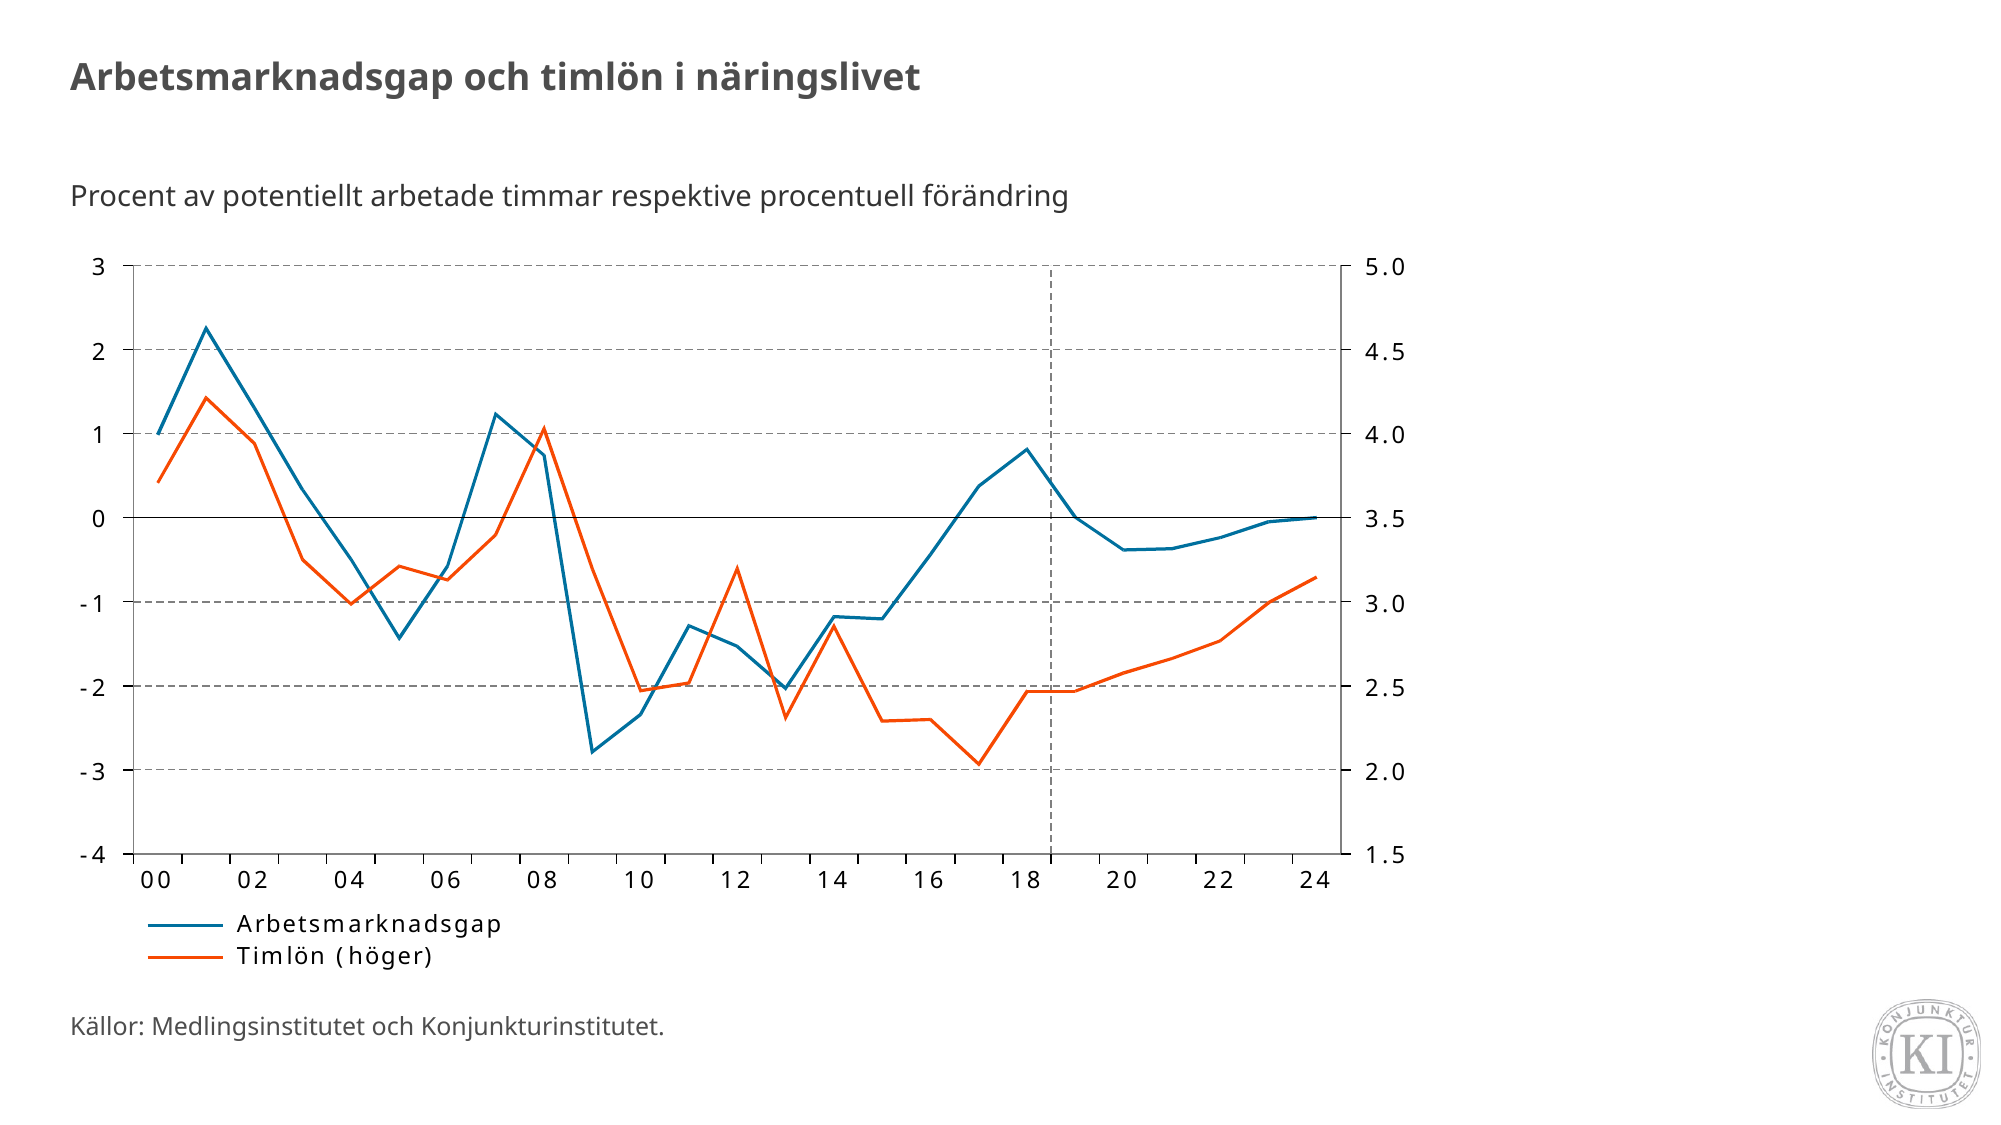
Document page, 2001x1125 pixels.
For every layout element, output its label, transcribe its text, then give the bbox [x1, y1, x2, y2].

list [30, 228, 1453, 998]
list Procent av potentiellt arbetade timmar respektive procentuell förändring [55, 137, 1476, 220]
title Arbetsmarknadsgap och timlön i näringslivet [55, 45, 1476, 128]
picture [1872, 999, 1981, 1109]
subtitle Källor: Medlingsinstitutet och Konjunkturinstitutet. [55, 1003, 1476, 1106]
